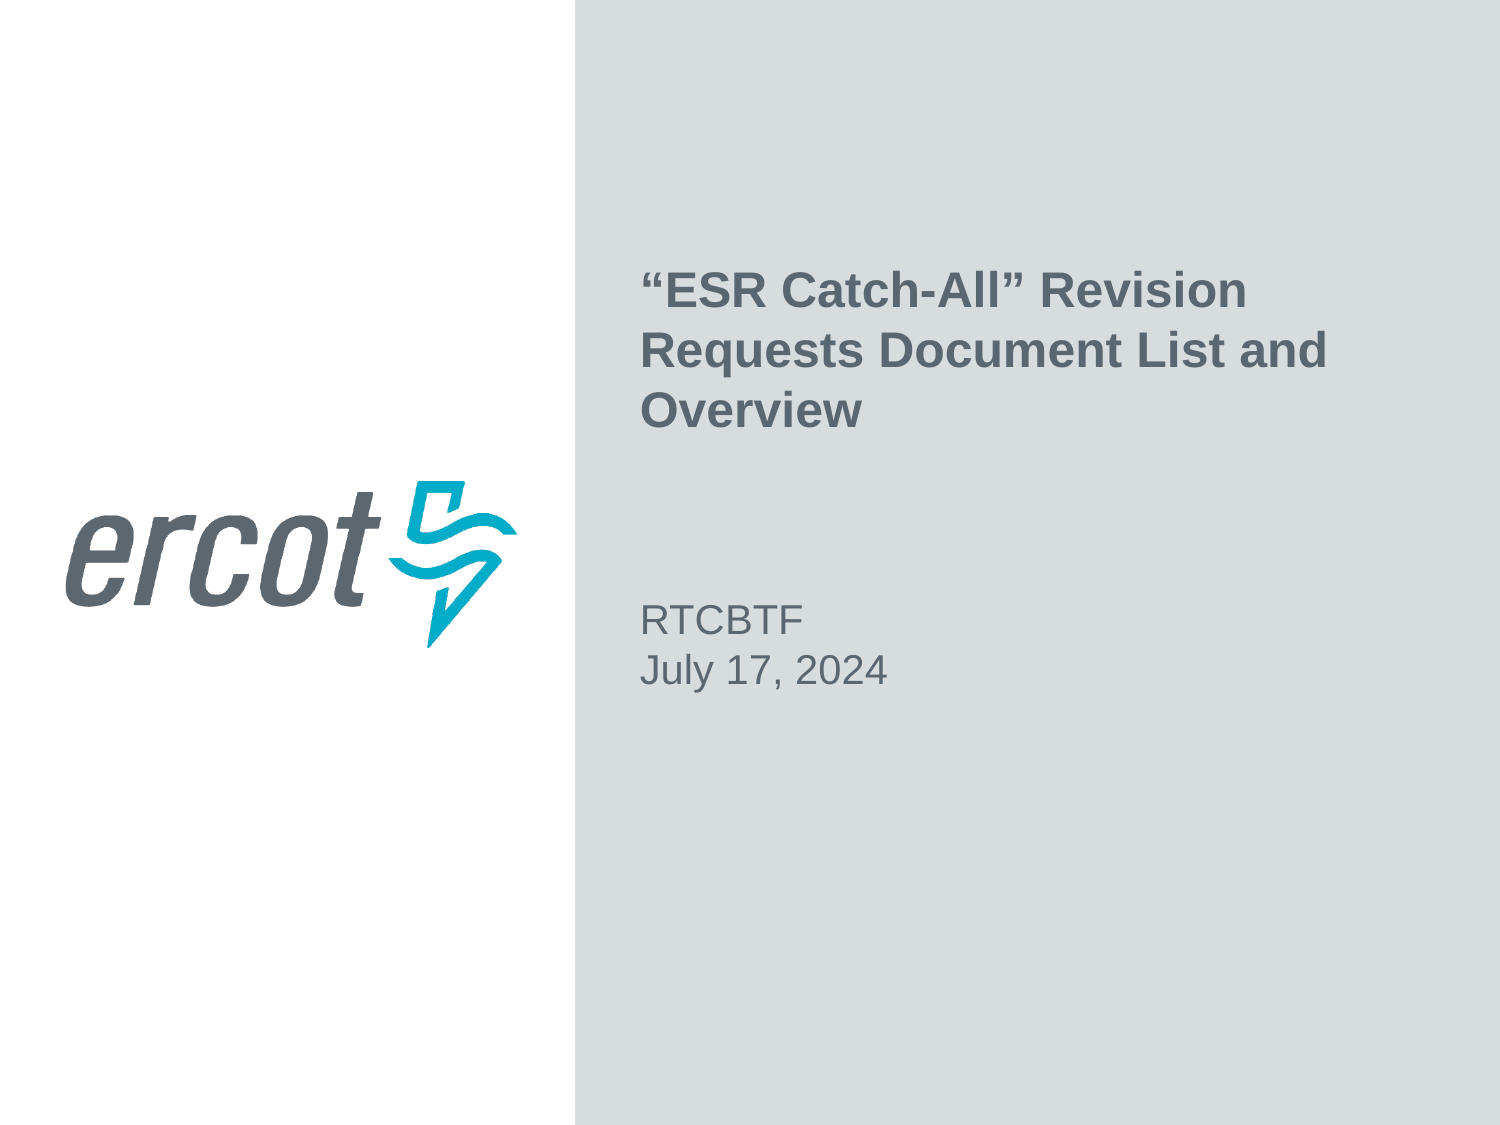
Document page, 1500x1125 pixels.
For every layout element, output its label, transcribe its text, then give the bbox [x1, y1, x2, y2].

picture [56, 471, 525, 654]
text_box “ESR Catch-All” Revision Requests Document List and Overview RTCBTF July 17, 2024 [624, 249, 1413, 800]
